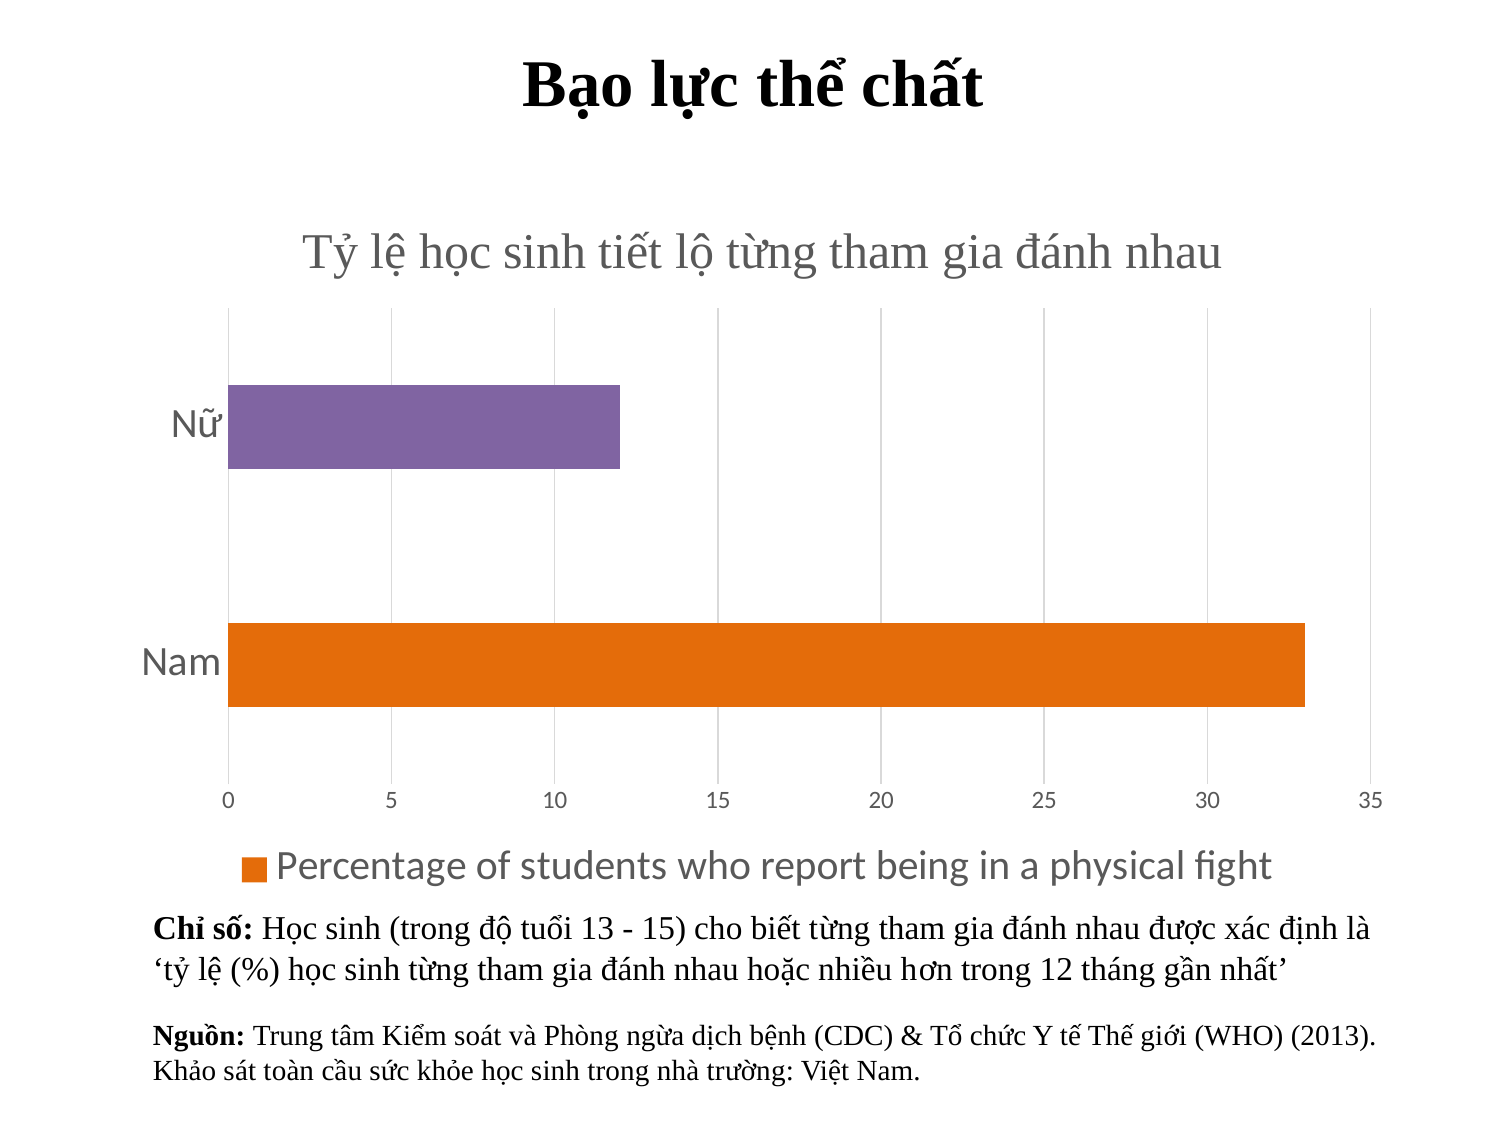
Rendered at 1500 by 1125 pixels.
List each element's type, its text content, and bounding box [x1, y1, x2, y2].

text_box Chỉ số: Học sinh (trong độ tuổi 13 - 15) cho biết từng tham gia đánh nhau được xác định là ‘tỷ lệ (%) học sinh từng tham gia đánh nhau hoặc nhiều hơn trong 12 tháng gần nhất’ Nguồn: Trung tâm Kiểm soát và Phòng ngừa dịch bệnh (CDC) & Tổ chức Y tế Thế giới (WHO) (2013). Khảo sát toàn cầu sức khỏe học sinh trong nhà trường: Việt Nam. [138, 908, 1409, 1124]
chart [114, 185, 1410, 900]
title Bạo lực thể chất [289, 25, 1236, 135]
